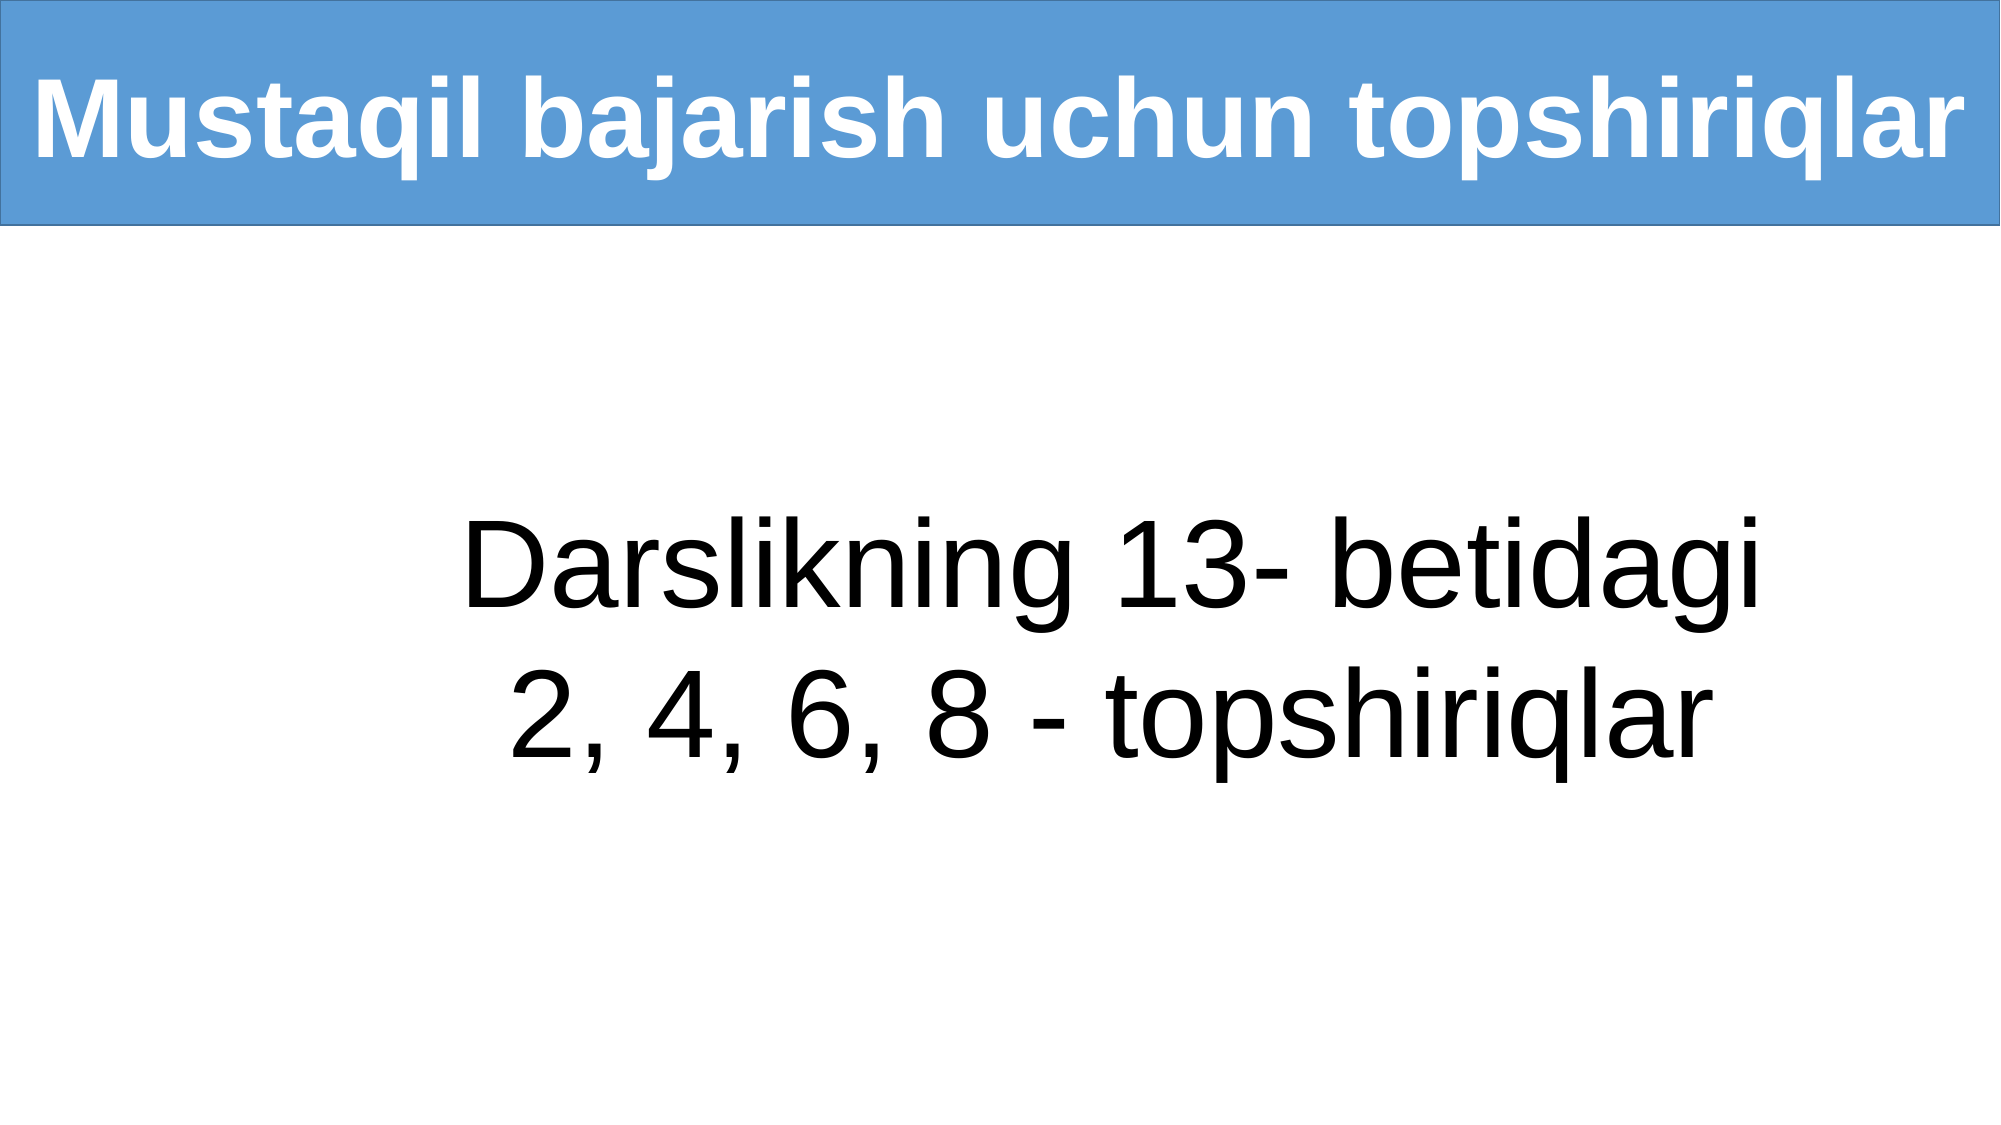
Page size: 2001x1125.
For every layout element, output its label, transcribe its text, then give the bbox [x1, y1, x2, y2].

text_box Mustaqil bajarish uchun topshiriqlar [0, 0, 2000, 226]
text_box Darslikning 13- betidagi 2, 4, 6, 8 - topshiriqlar [444, 399, 1781, 790]
